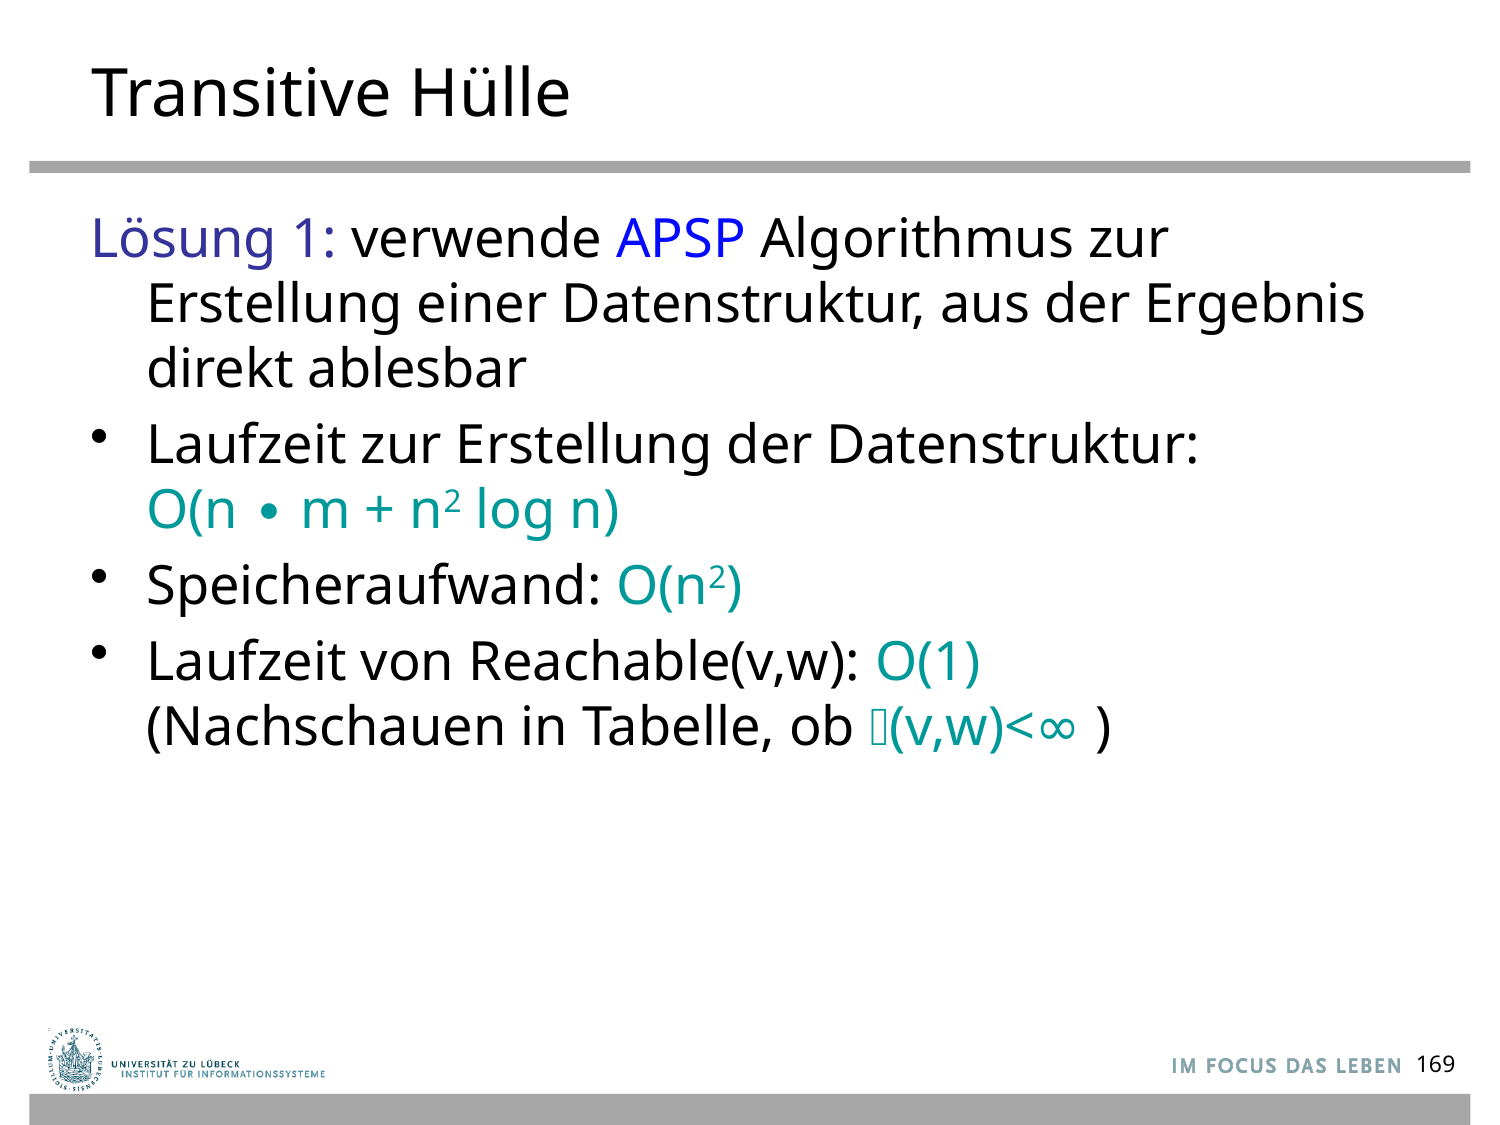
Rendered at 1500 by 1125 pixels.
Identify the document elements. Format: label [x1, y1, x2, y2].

title [76, 42, 1427, 126]
list [75, 196, 1425, 1012]
slide_number [1305, 1050, 1471, 1083]
picture [1173, 1058, 1305, 1073]
